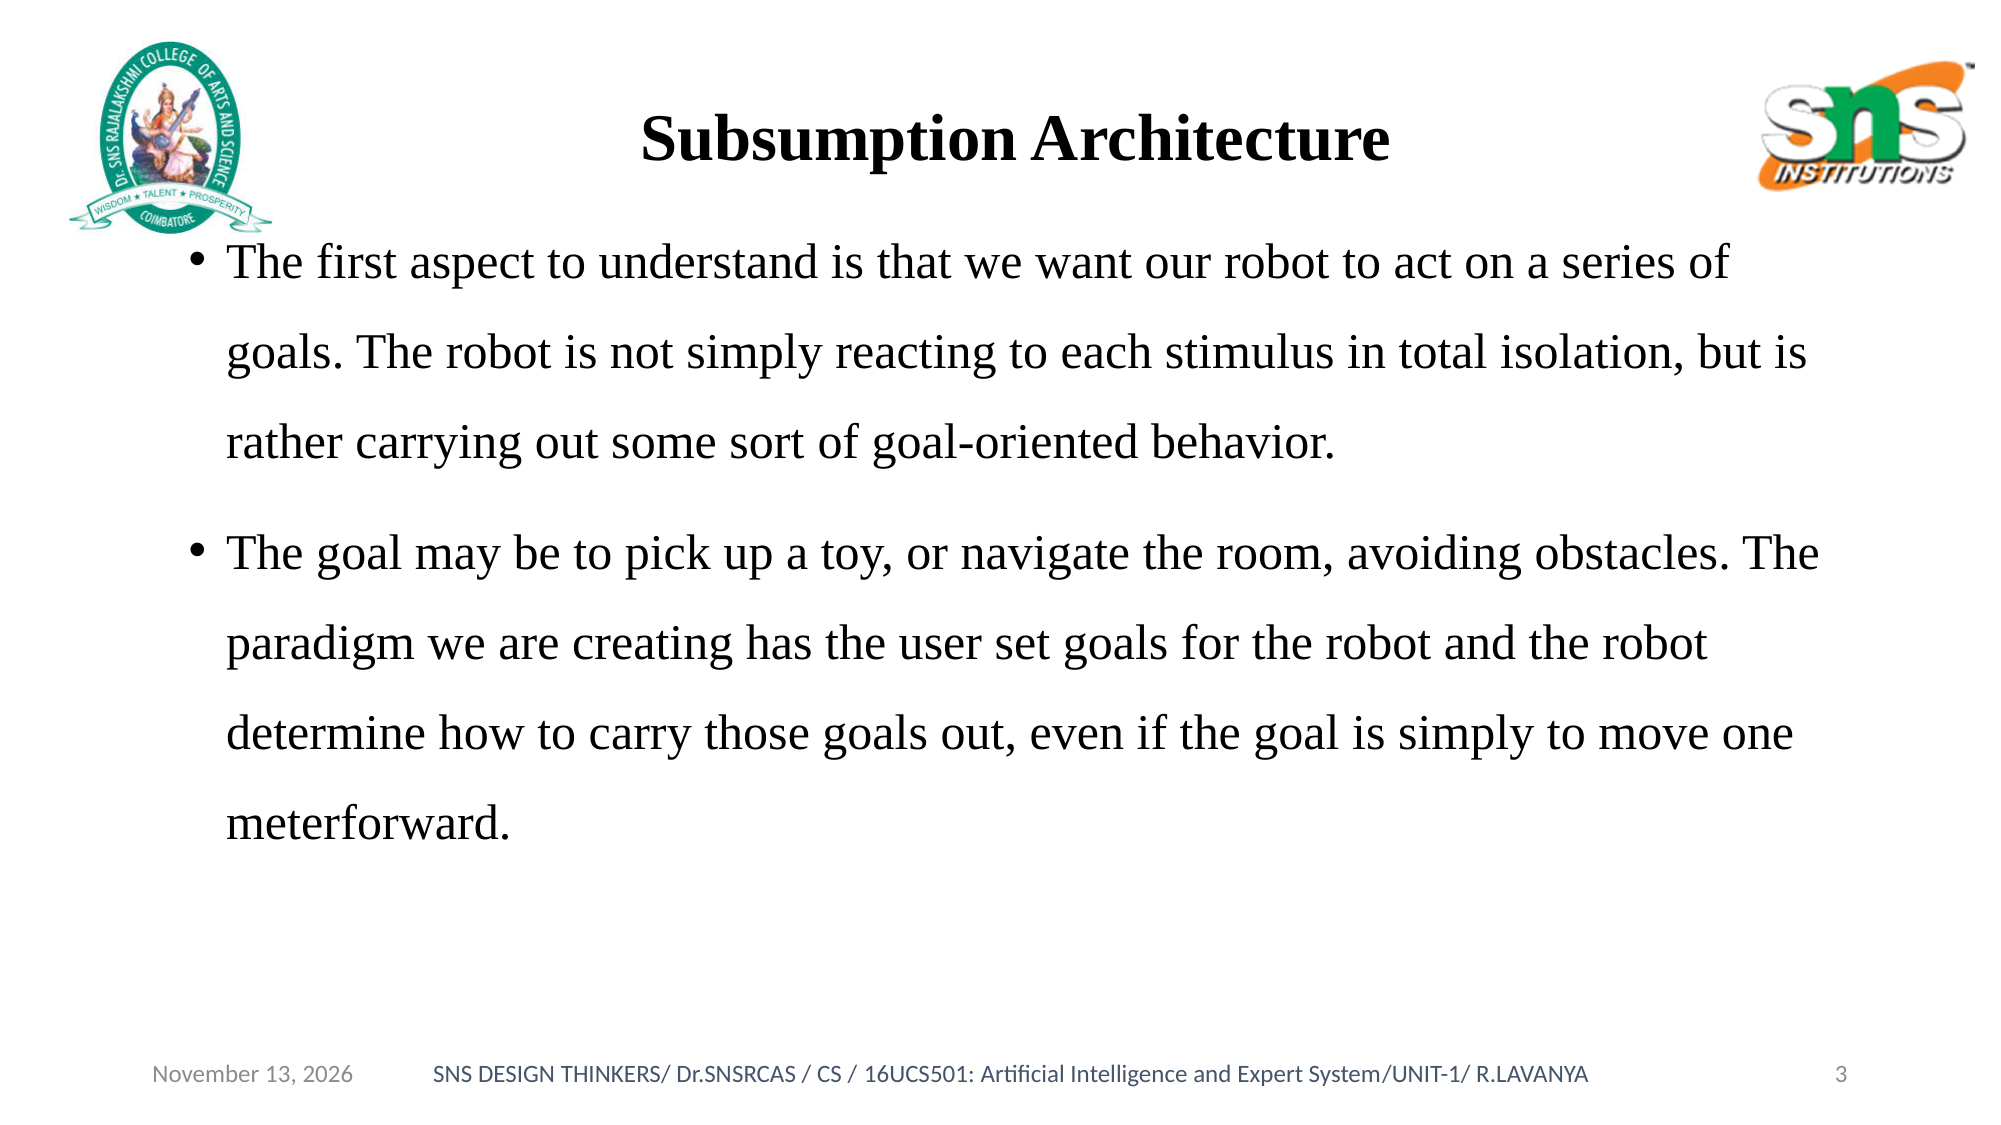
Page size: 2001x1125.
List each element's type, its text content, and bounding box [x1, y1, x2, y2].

list The first aspect to understand is that we want our robot to act on a series of goals. The robot is not simply reacting to each stimulus in total isolation, but is rather carrying out some sort of goal-oriented behavior. The goal may be to pick up a toy, or navigate the room, avoiding obstacles. The paradigm we are creating has the user set goals for the robot and the robot determine how to carry those goals out, even if the goal is simply to move one meterforward. [173, 191, 1877, 984]
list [1757, 59, 1975, 192]
slide_number 3 [1665, 1042, 1863, 1103]
title Subsumption Architecture [273, 59, 1757, 191]
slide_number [137, 1042, 357, 1103]
footer SNS DESIGN THINKERS/ Dr.SNSRCAS / CS / 16UCS501: Artificial Intelligence and Expert System/UNIT-1/ R.LAVANYA [357, 1042, 1665, 1103]
picture [69, 41, 273, 234]
